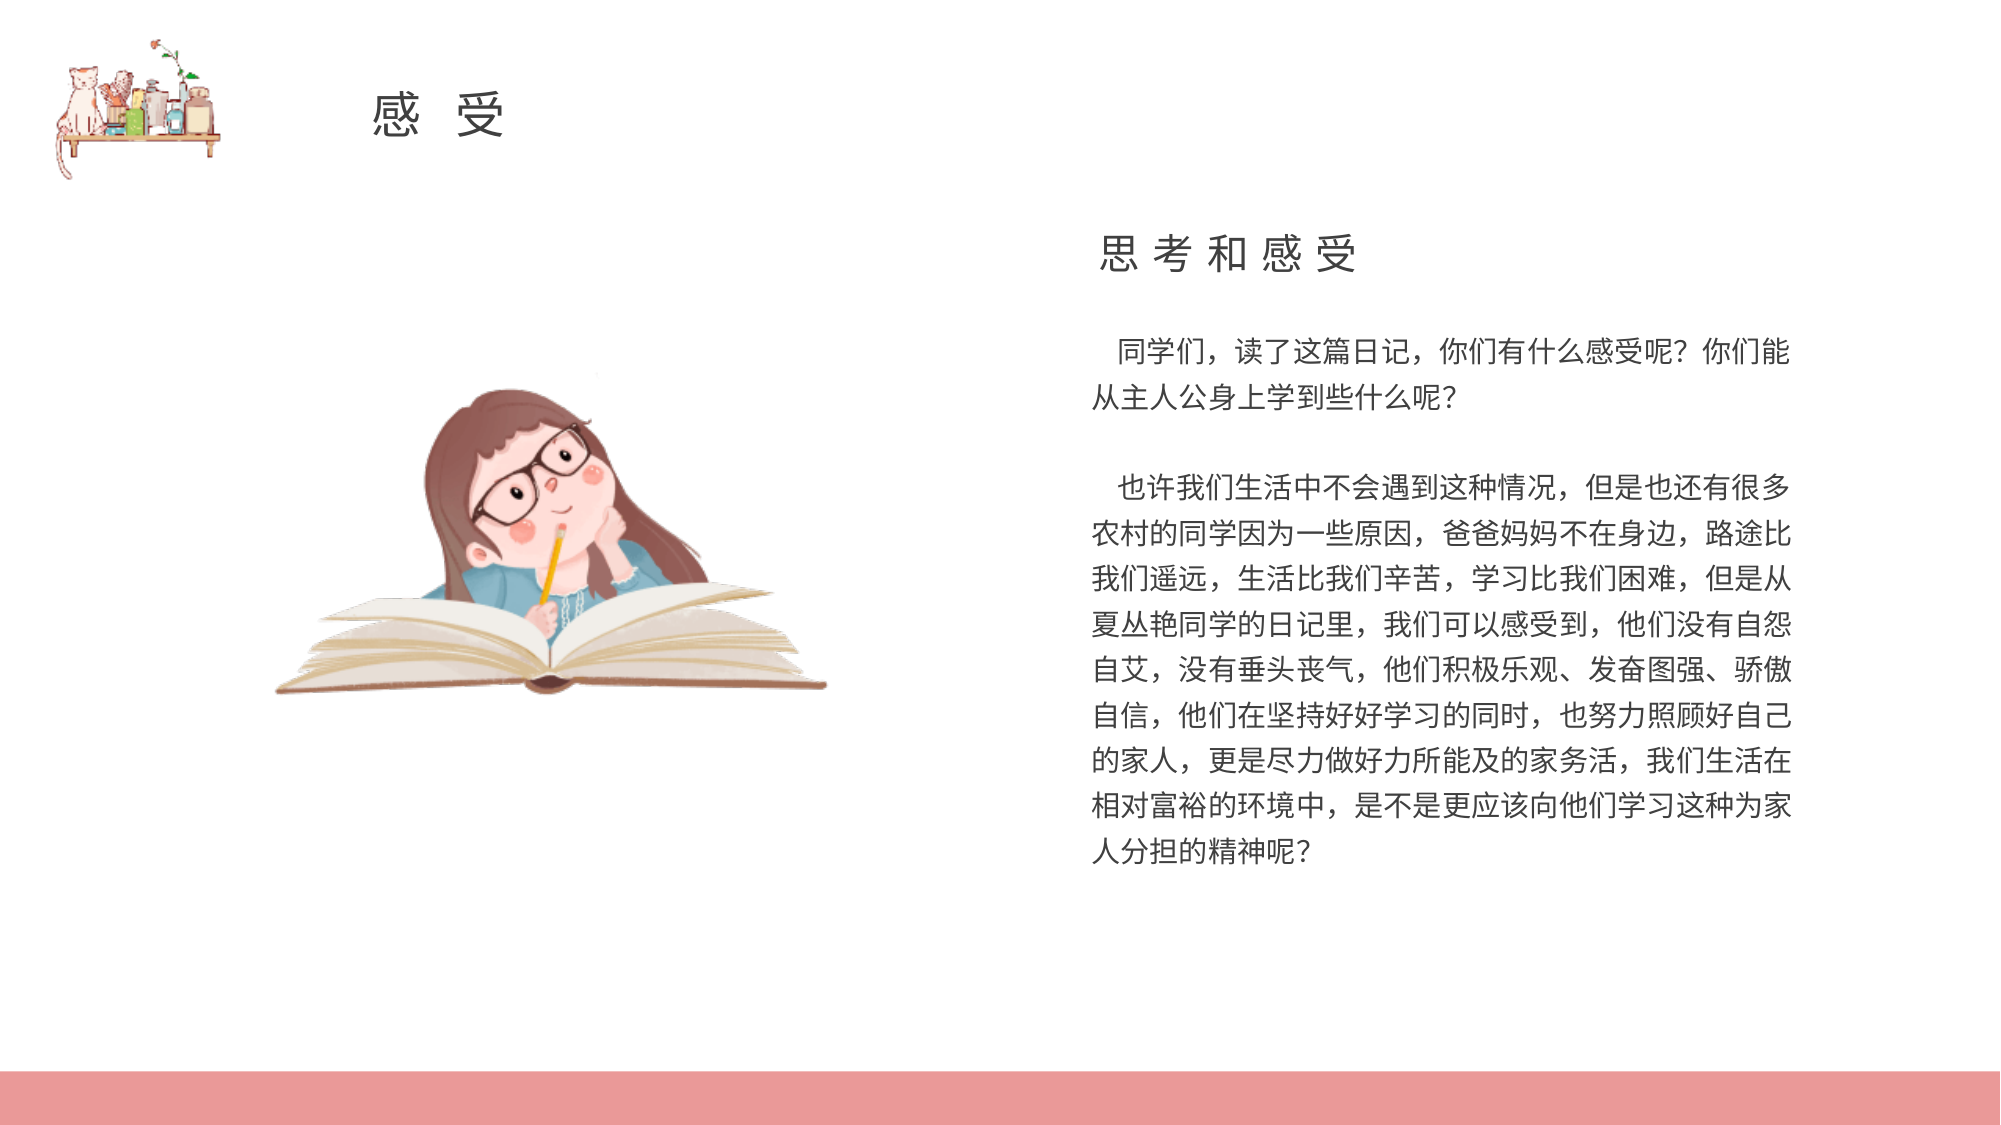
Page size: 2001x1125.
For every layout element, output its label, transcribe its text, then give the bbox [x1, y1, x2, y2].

text_box 同学们，读了这篇日记，你们有什么感受呢？你们能从主人公身上学到些什么呢？ 也许我们生活中不会遇到这种情况，但是也还有很多农村的同学因为一些原因，爸爸妈妈不在身边，路途比我们遥远，生活比我们辛苦，学习比我们困难，但是从夏丛艳同学的日记里，我们可以感受到，他们没有自怨自艾，没有垂头丧气，他们积极乐观、发奋图强、骄傲自信，他们在坚持好好学习的同时，也努力照顾好自己的家人，更是尽力做好力所能及的家务活，我们生活在相对富裕的环境中，是不是更应该向他们学习这种为家人分担的精神呢？ [1076, 315, 1819, 876]
picture [32, 0, 880, 942]
text_box 感 受 [244, 75, 666, 116]
text_box 思考和感受 [1083, 220, 1505, 286]
text_box [0, 1070, 2000, 1125]
